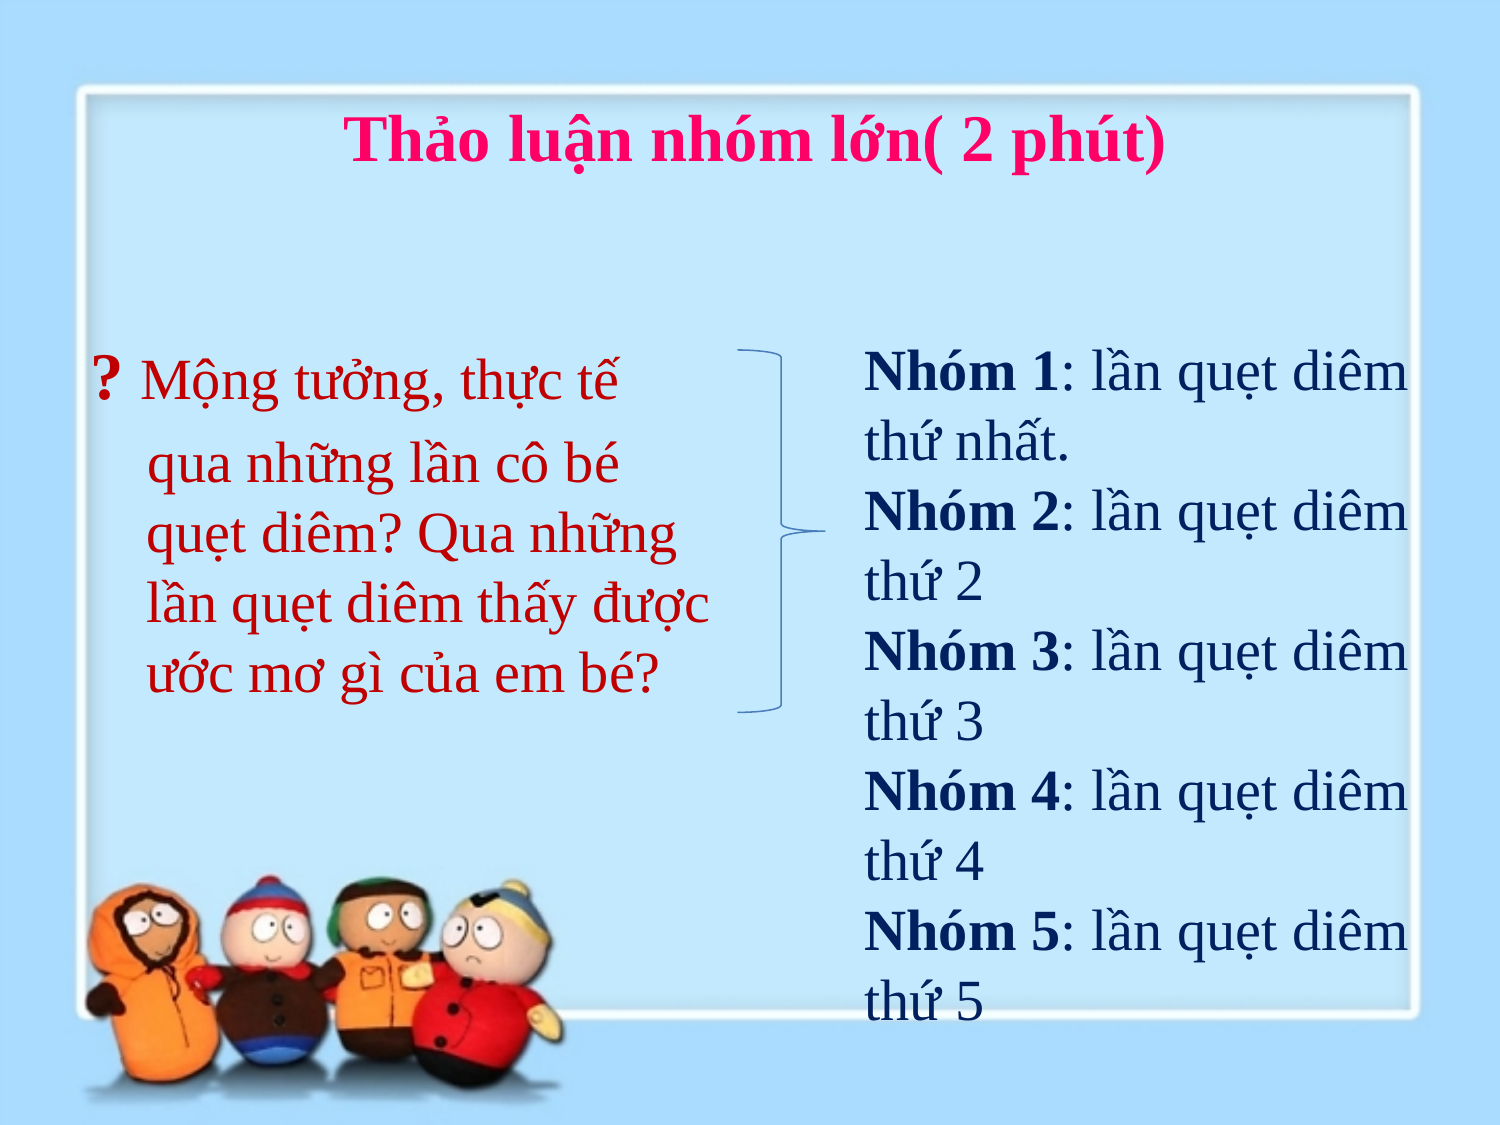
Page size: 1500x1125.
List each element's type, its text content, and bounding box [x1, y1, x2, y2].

picture [0, 0, 1500, 1125]
text_box [0, 0, 1486, 1107]
text_box Nhóm 1: lần quẹt diêm thứ nhất. Nhóm 2: lần quẹt diêm thứ 2 Nhóm 3: lần quẹt diêm thứ 3 Nhóm 4: lần quẹt diêm thứ 4 Nhóm 5: lần quẹt diêm thứ 5 [849, 324, 1450, 1040]
text_box Thảo luận nhóm lớn( 2 phút) [328, 87, 1183, 183]
text_box [737, 349, 826, 714]
list ? Mộng tưởng, thực tế qua những lần cô bé quẹt diêm? Qua những lần quẹt diêm thấy được ước mơ gì của em bé? [75, 324, 750, 788]
